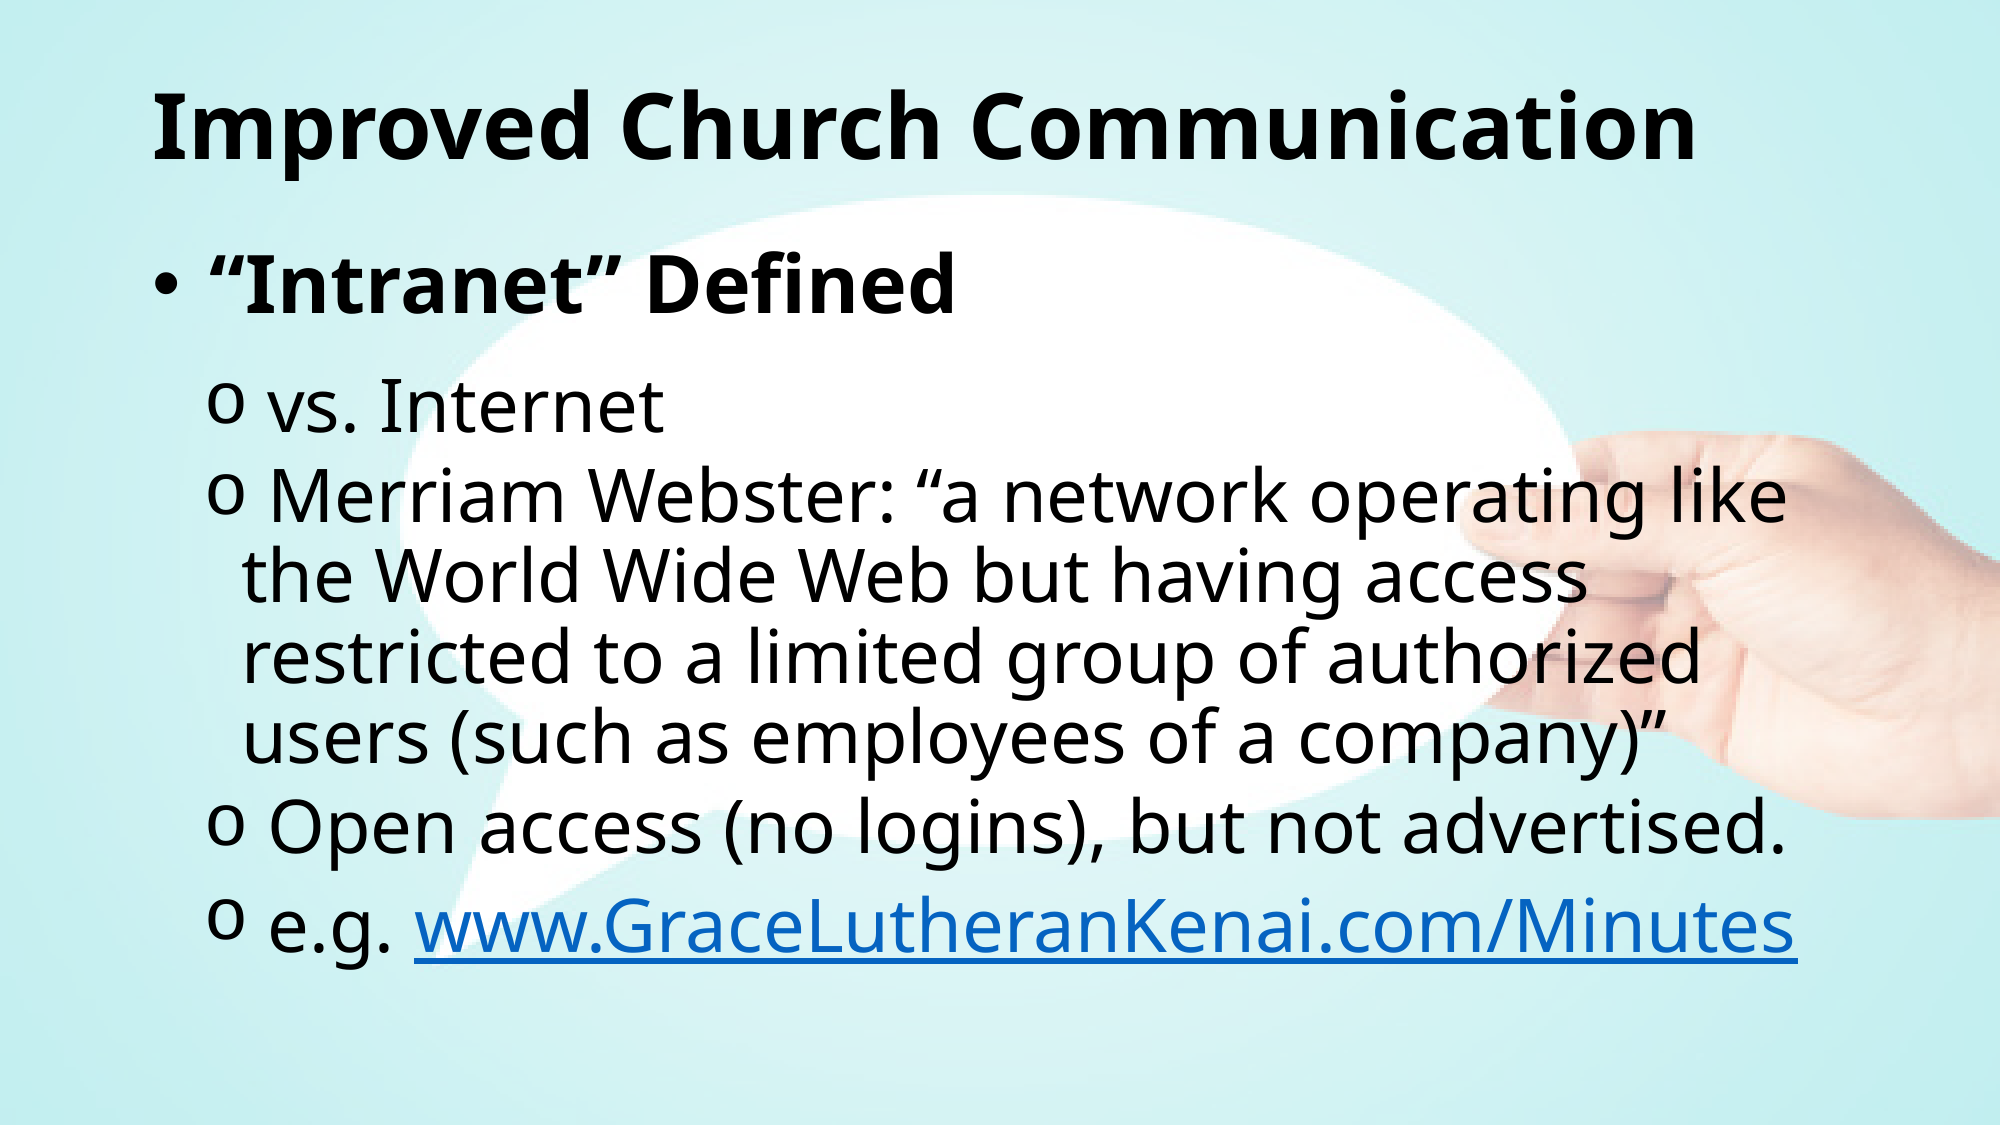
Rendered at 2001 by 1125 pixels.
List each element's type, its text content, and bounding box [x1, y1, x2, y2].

list “Intranet” Defined [137, 236, 988, 360]
text_box vs. Internet Merriam Webster: “a network operating like the World Wide Web but having access restricted to a limited group of authorized users (such as employees of a company)” Open access (no logins), but not advertised. e.g. www.GraceLutheranKenai.com/Minutes [114, 360, 1824, 1055]
title Improved Church Communication [137, 59, 1863, 201]
